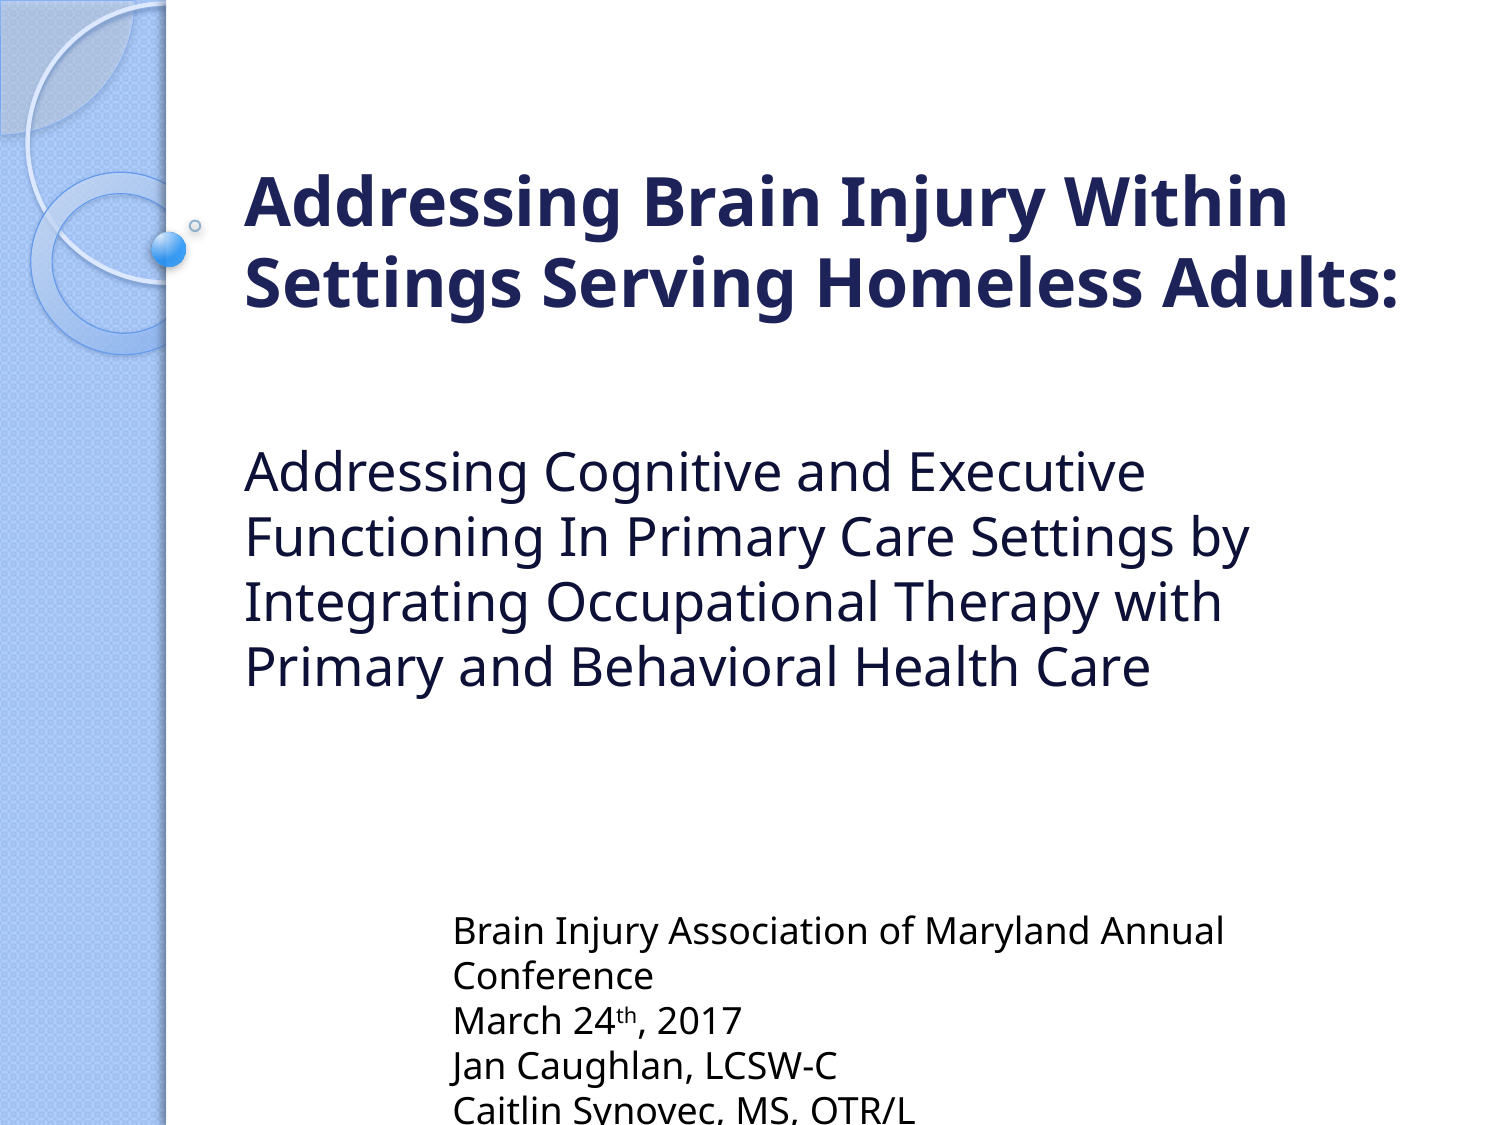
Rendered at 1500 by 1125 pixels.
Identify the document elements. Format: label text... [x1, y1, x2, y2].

subtitle Addressing Cognitive and Executive Functioning In Primary Care Settings by Integrating Occupational Therapy with Primary and Behavioral Health Care [225, 437, 1440, 725]
title Addressing Brain Injury Within Settings Serving Homeless Adults: [229, 87, 1445, 329]
text_box Brain Injury Association of Maryland Annual Conference March 24th, 2017 Jan Caughlan, LCSW-C Caitlin Synovec, MS, OTR/L [437, 899, 1450, 1125]
